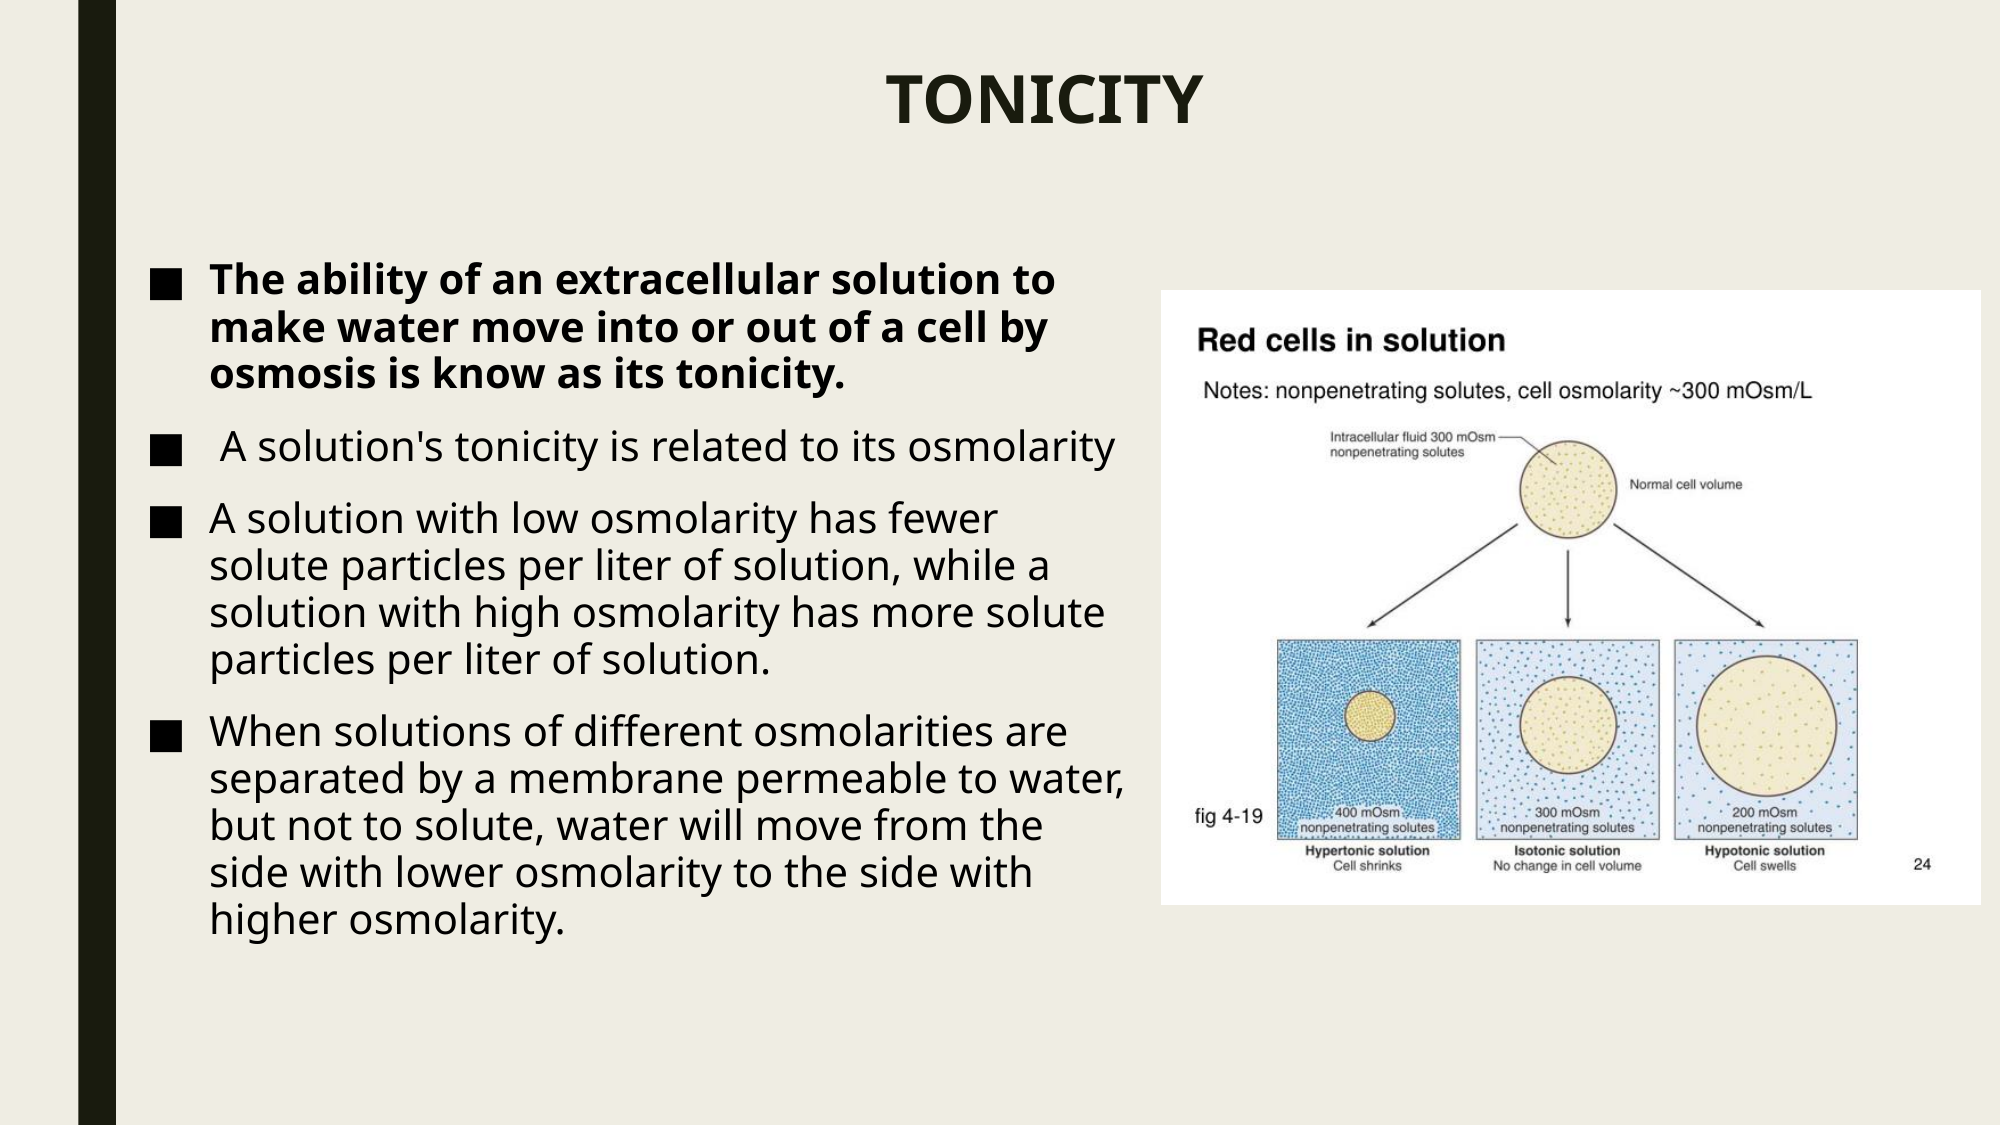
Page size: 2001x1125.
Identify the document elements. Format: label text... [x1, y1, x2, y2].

picture [1161, 290, 1981, 905]
list The ability of an extracellular solution to make water move into or out of a cell by osmosis is know as its tonicity. A solution's tonicity is related to its osmolarity A solution with low osmolarity has fewer solute particles per liter of solution, while a solution with high osmolarity has more solute particles per liter of solution. When solutions of different osmolarities are separated by a membrane permeable to water, but not to solute, water will move from the side with lower osmolarity to the side with higher osmolarity. [131, 249, 1144, 1066]
title TONICITY [870, 58, 2000, 306]
